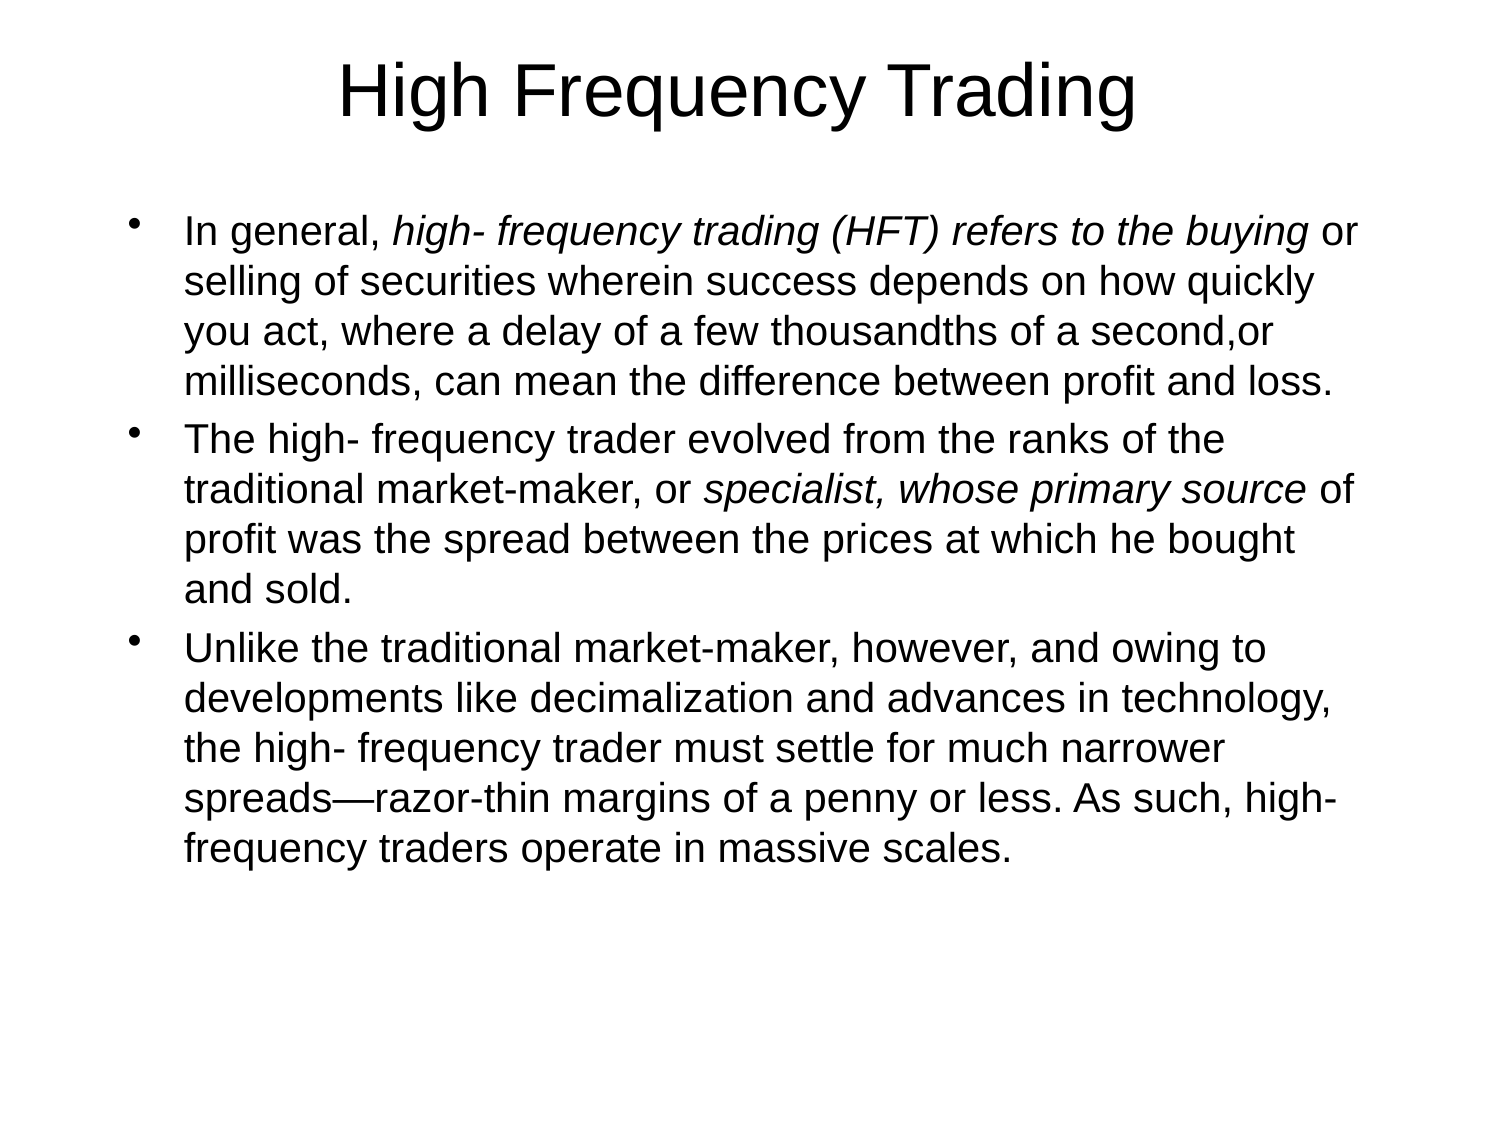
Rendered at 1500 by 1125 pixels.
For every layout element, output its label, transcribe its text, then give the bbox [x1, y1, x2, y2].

title High Frequency Trading [100, 30, 1376, 143]
list In general, high- frequency trading (HFT) refers to the buying or selling of securities wherein success depends on how quickly you act, where a delay of a few thousandths of a second,or milliseconds, can mean the difference between profit and loss. The high- frequency trader evolved from the ranks of the traditional market-maker, or specialist, whose primary source of profit was the spread between the prices at which he bought and sold. Unlike the traditional market-maker, however, and owing to developments like decimalization and advances in technology, the high- frequency trader must settle for much narrower spreads—razor-thin margins of a penny or less. As such, high- frequency traders operate in massive scales. [112, 196, 1388, 1063]
